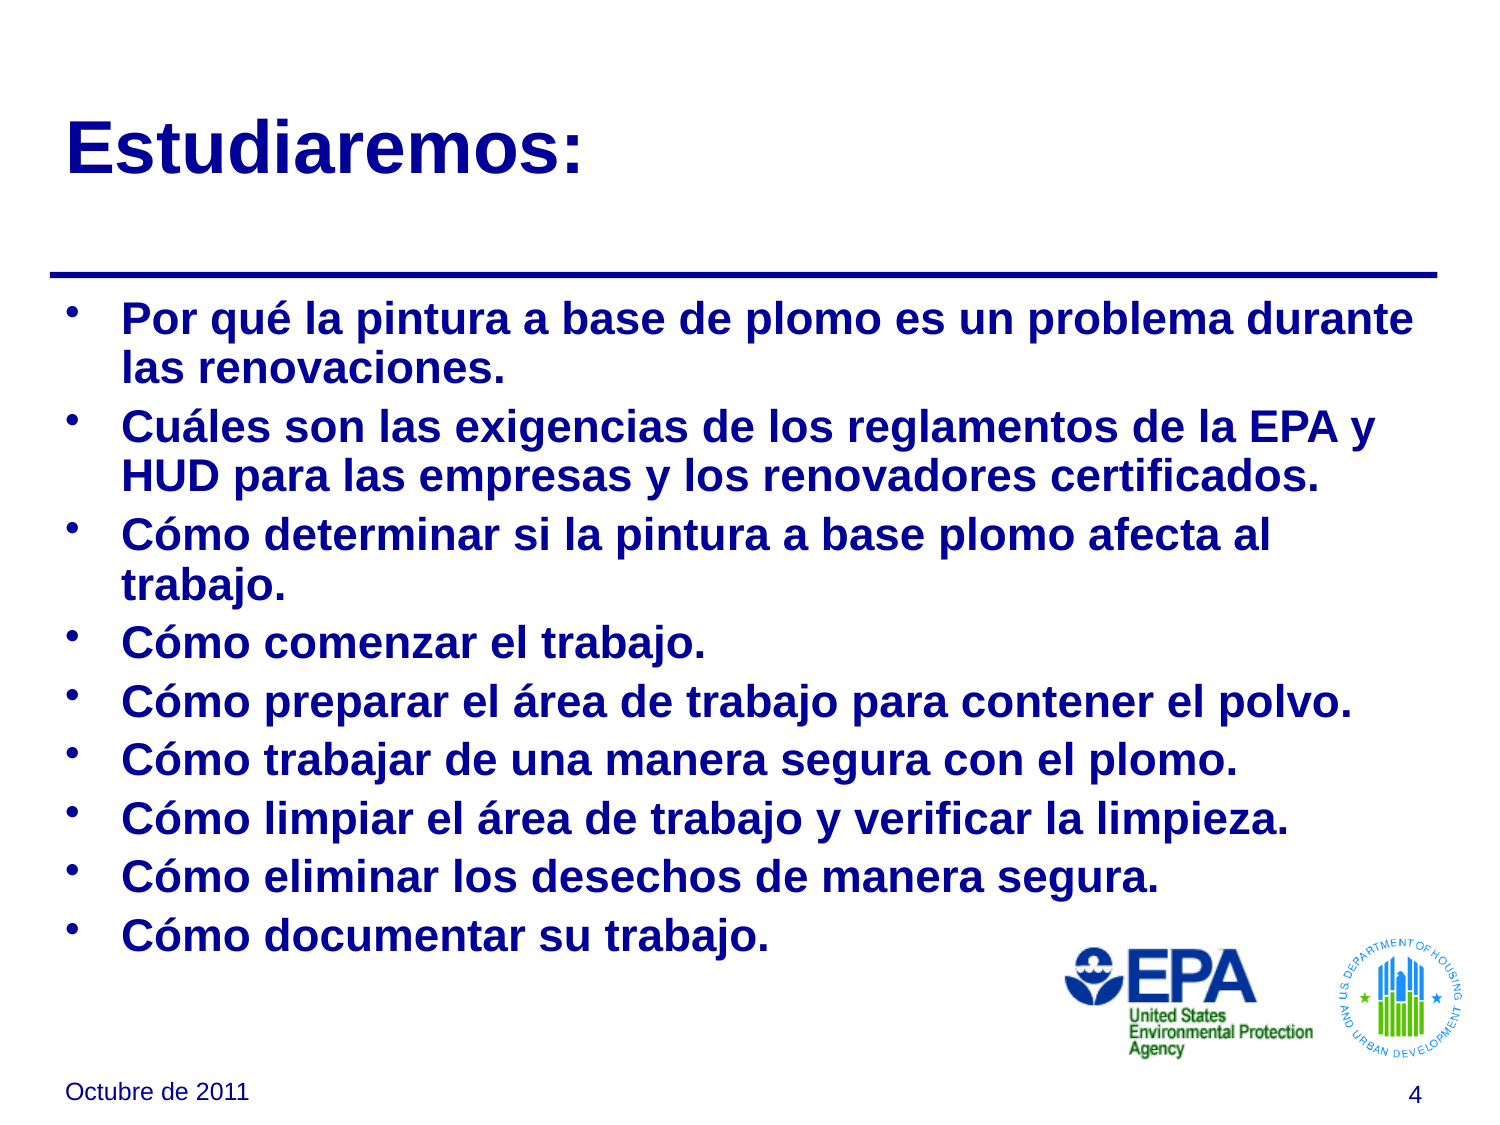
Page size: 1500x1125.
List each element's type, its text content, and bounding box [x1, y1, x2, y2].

list Por qué la pintura a base de plomo es un problema durante las renovaciones. Cuáles son las exigencias de los reglamentos de la EPA y HUD para las empresas y los renovadores certificados. Cómo determinar si la pintura a base plomo afecta al trabajo. Cómo comenzar el trabajo. Cómo preparar el área de trabajo para contener el polvo. Cómo trabajar de una manera segura con el plomo. Cómo limpiar el área de trabajo y verificar la limpieza. Cómo eliminar los desechos de manera segura. Cómo documentar su trabajo. [49, 287, 1438, 1001]
slide_number 4 [1124, 1049, 1438, 1125]
slide_number Octubre de 2011 [49, 1049, 363, 1125]
picture [1062, 1001, 1319, 1064]
title Estudiaremos: [49, 49, 1438, 238]
picture [1337, 937, 1463, 1059]
